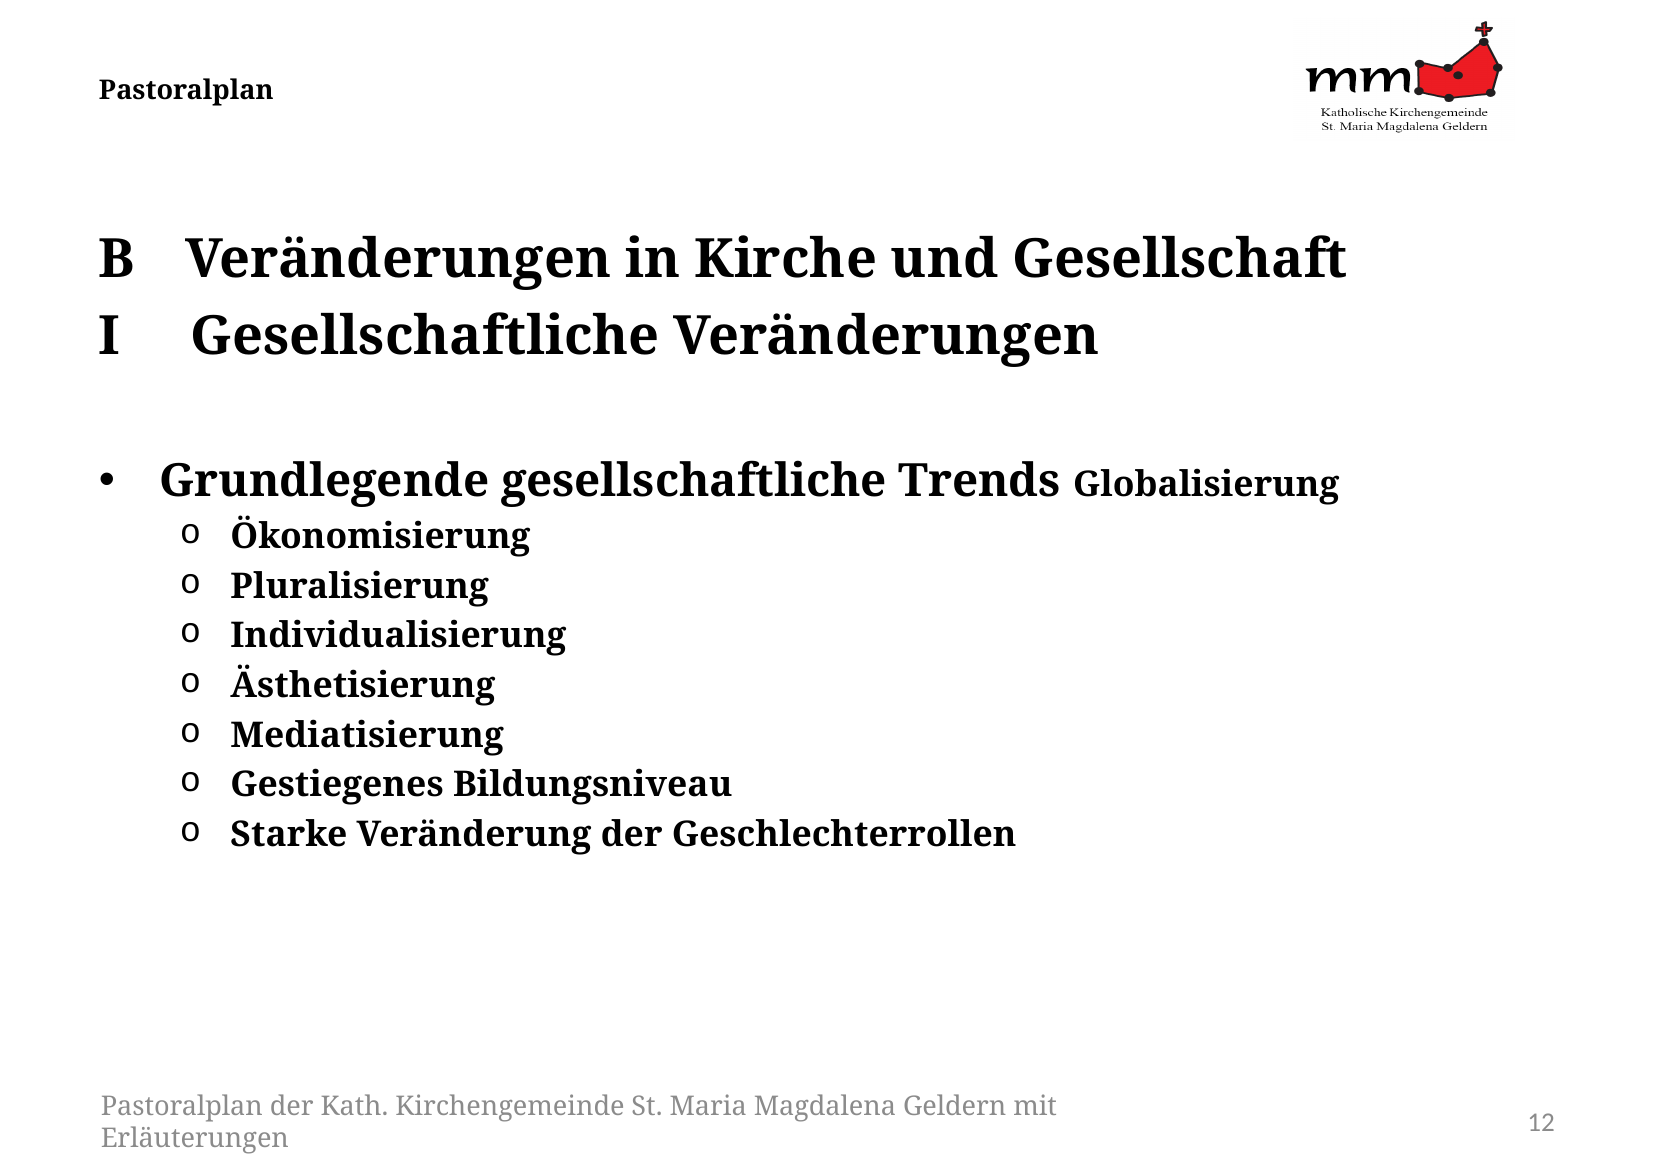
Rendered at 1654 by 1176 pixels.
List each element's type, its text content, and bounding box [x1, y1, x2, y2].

slide_number 12 [1185, 1089, 1571, 1152]
footer Pastoralplan der Kath. Kirchengemeinde St. Maria Magdalena Geldern mit Erläuterungen [84, 1089, 1089, 1152]
list B Veränderungen in Kirche und Gesellschaft I Gesellschaftliche Veränderungen Grundlegende gesellschaftliche Trends Globalisierung Ökonomisierung Pluralisierung Individualisierung Ästhetisierung Mediatisierung Gestiegenes Bildungsniveau Starke Veränderung der Geschlechterrollen [82, 168, 1571, 1050]
picture [1293, 17, 1516, 142]
title Pastoralplan [82, 32, 1517, 156]
